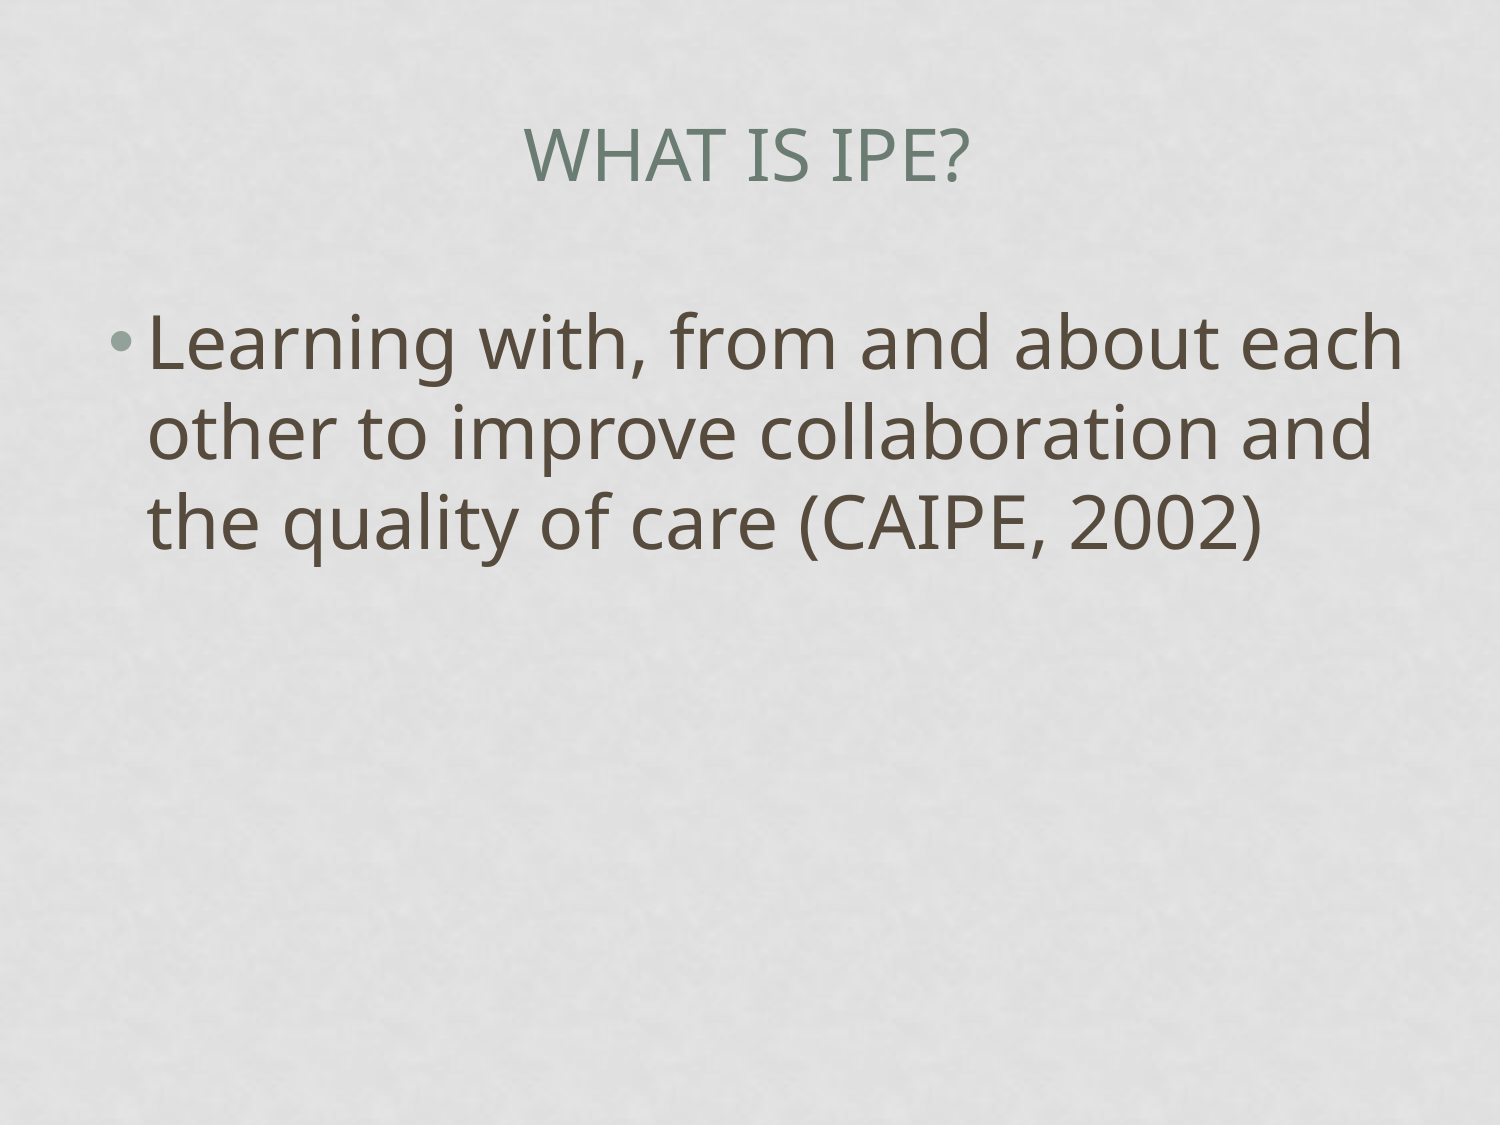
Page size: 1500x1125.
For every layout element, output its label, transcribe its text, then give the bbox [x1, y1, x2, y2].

list Learning with, from and about each other to improve collaboration and the quality of care (CAIPE, 2002) [75, 287, 1425, 1005]
title What is IPE? [69, 66, 1425, 238]
